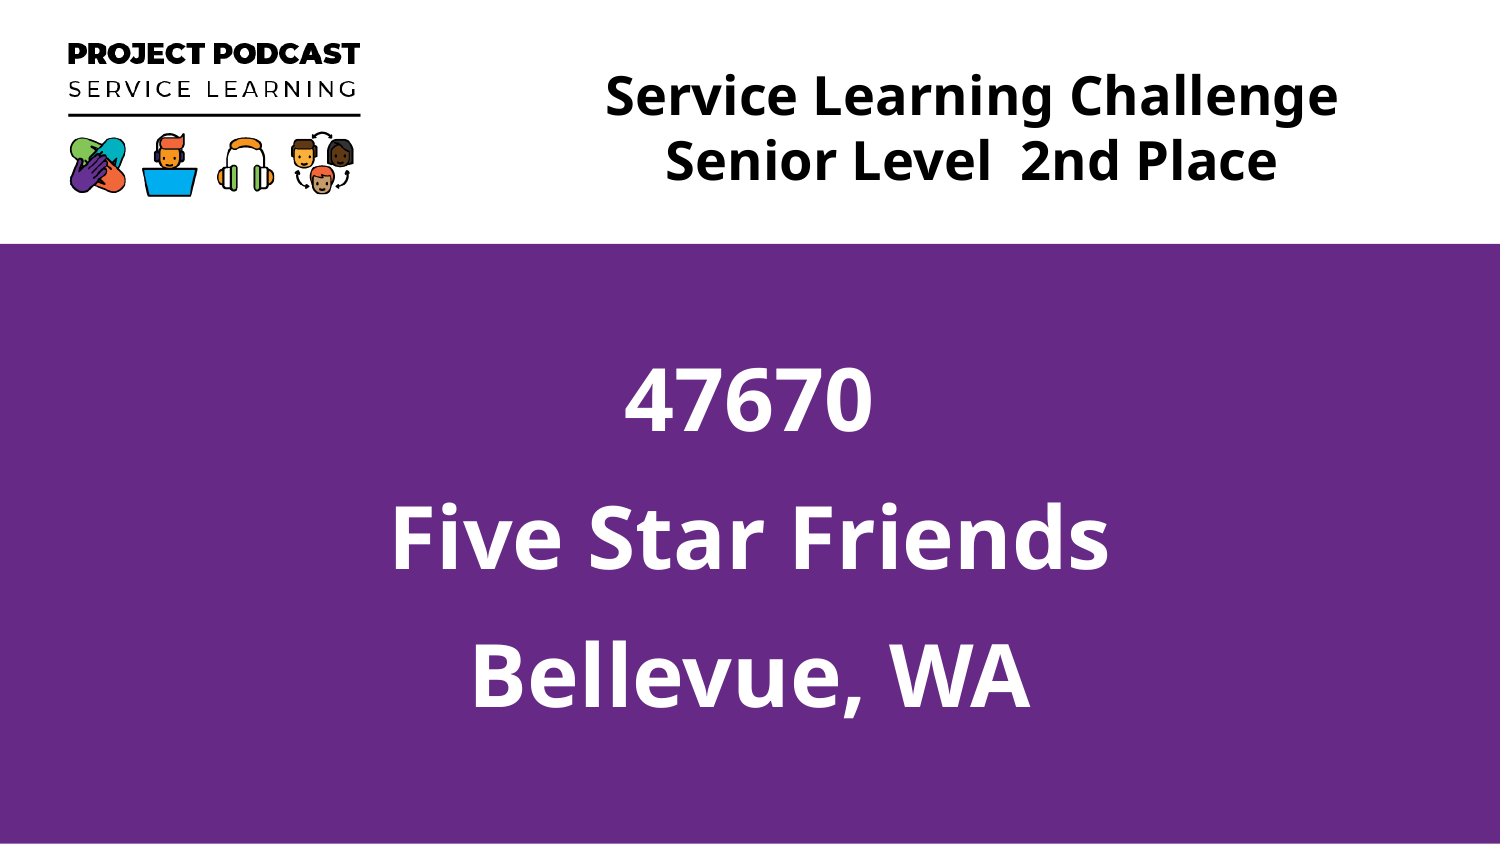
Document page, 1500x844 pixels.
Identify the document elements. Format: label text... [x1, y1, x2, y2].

picture [50, 27, 377, 224]
text_box [0, 243, 1500, 844]
list 47670 Five Star Friends Bellevue, WA [51, 328, 1449, 733]
title Service Learning Challenge Senior Level 2nd Place [495, 46, 1449, 204]
